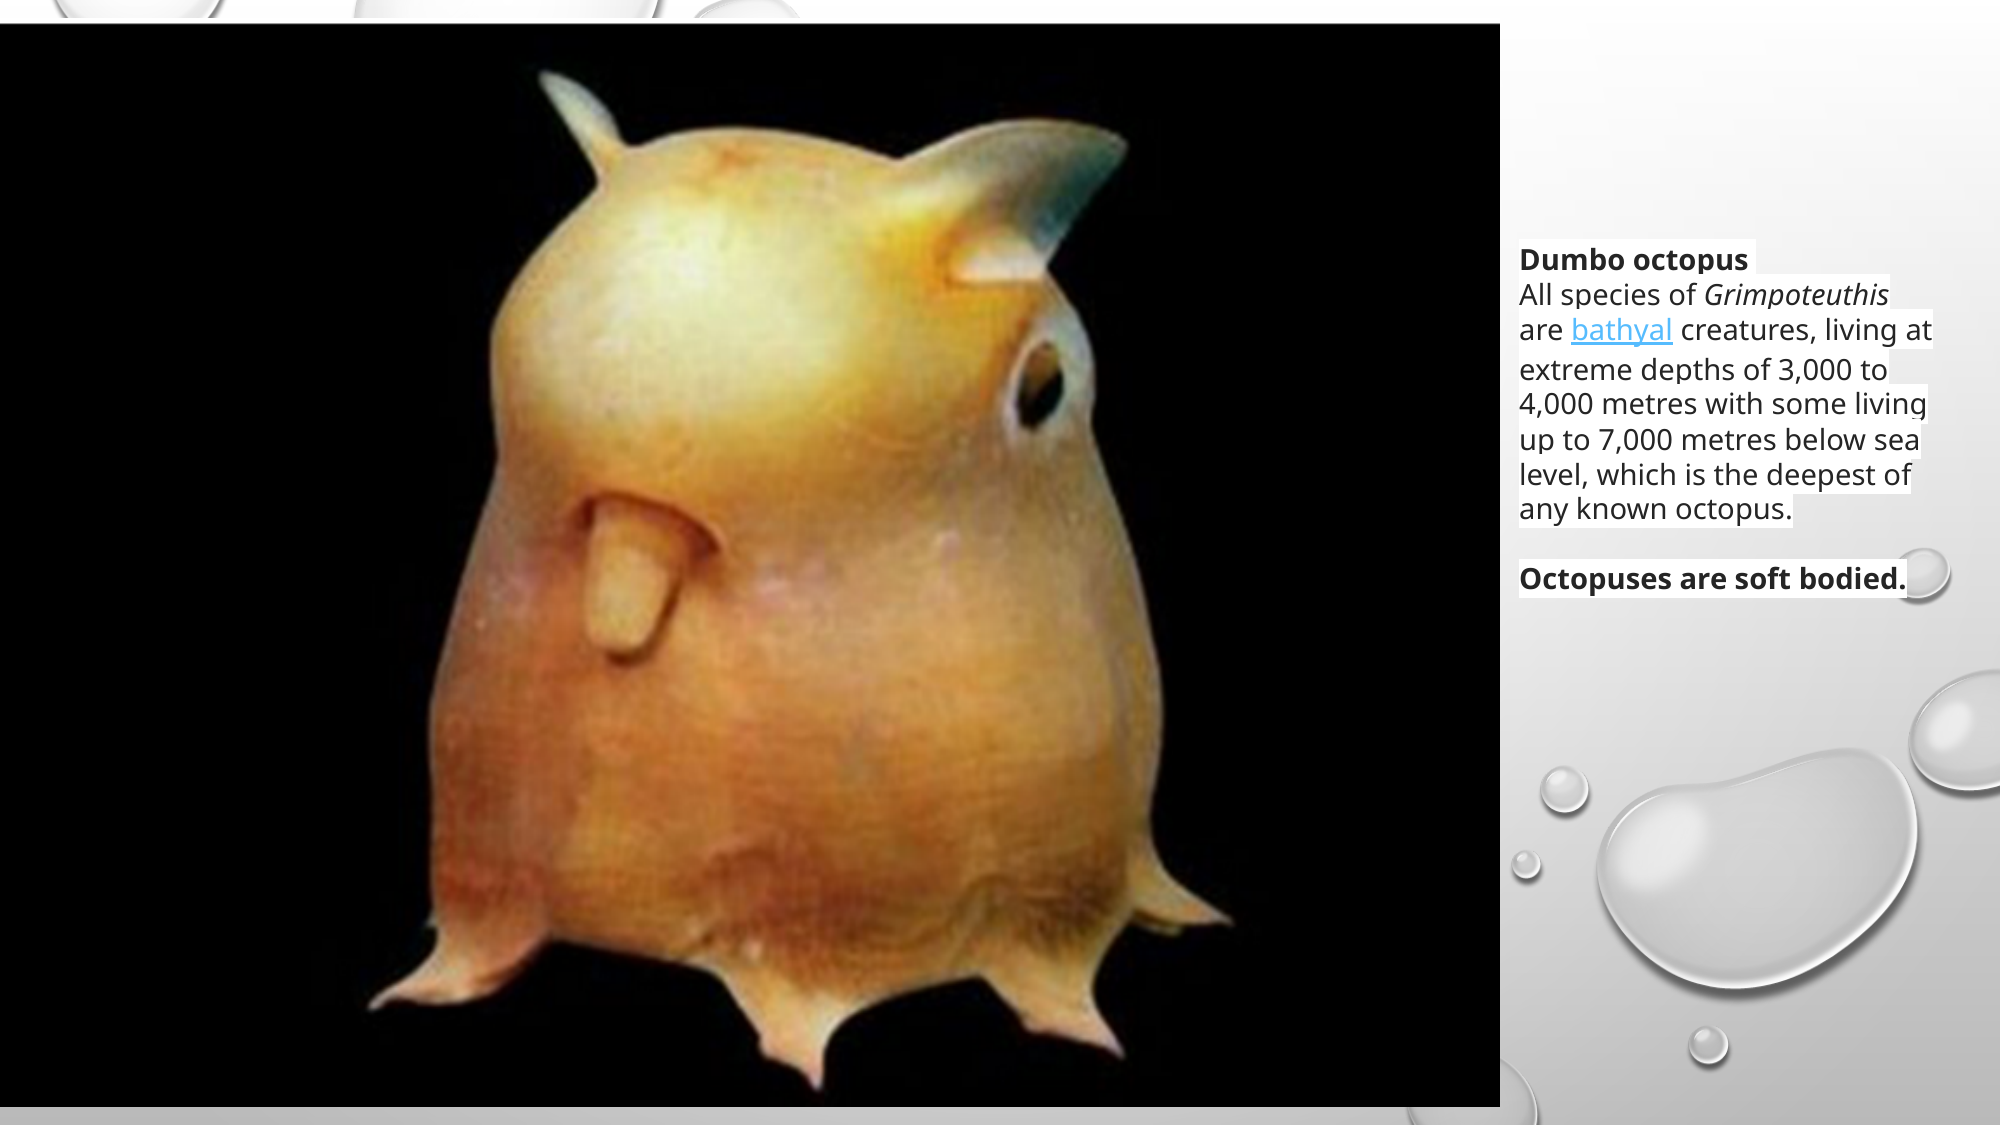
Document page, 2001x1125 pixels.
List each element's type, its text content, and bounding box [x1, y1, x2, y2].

picture [0, 0, 2000, 1125]
text_box Dumbo octopus All species of Grimpoteuthis are bathyal creatures, living at extreme depths of 3,000 to 4,000 metres with some living up to 7,000 metres below sea level, which is the deepest of any known octopus. Octopuses are soft bodied. [1506, 90, 1959, 747]
